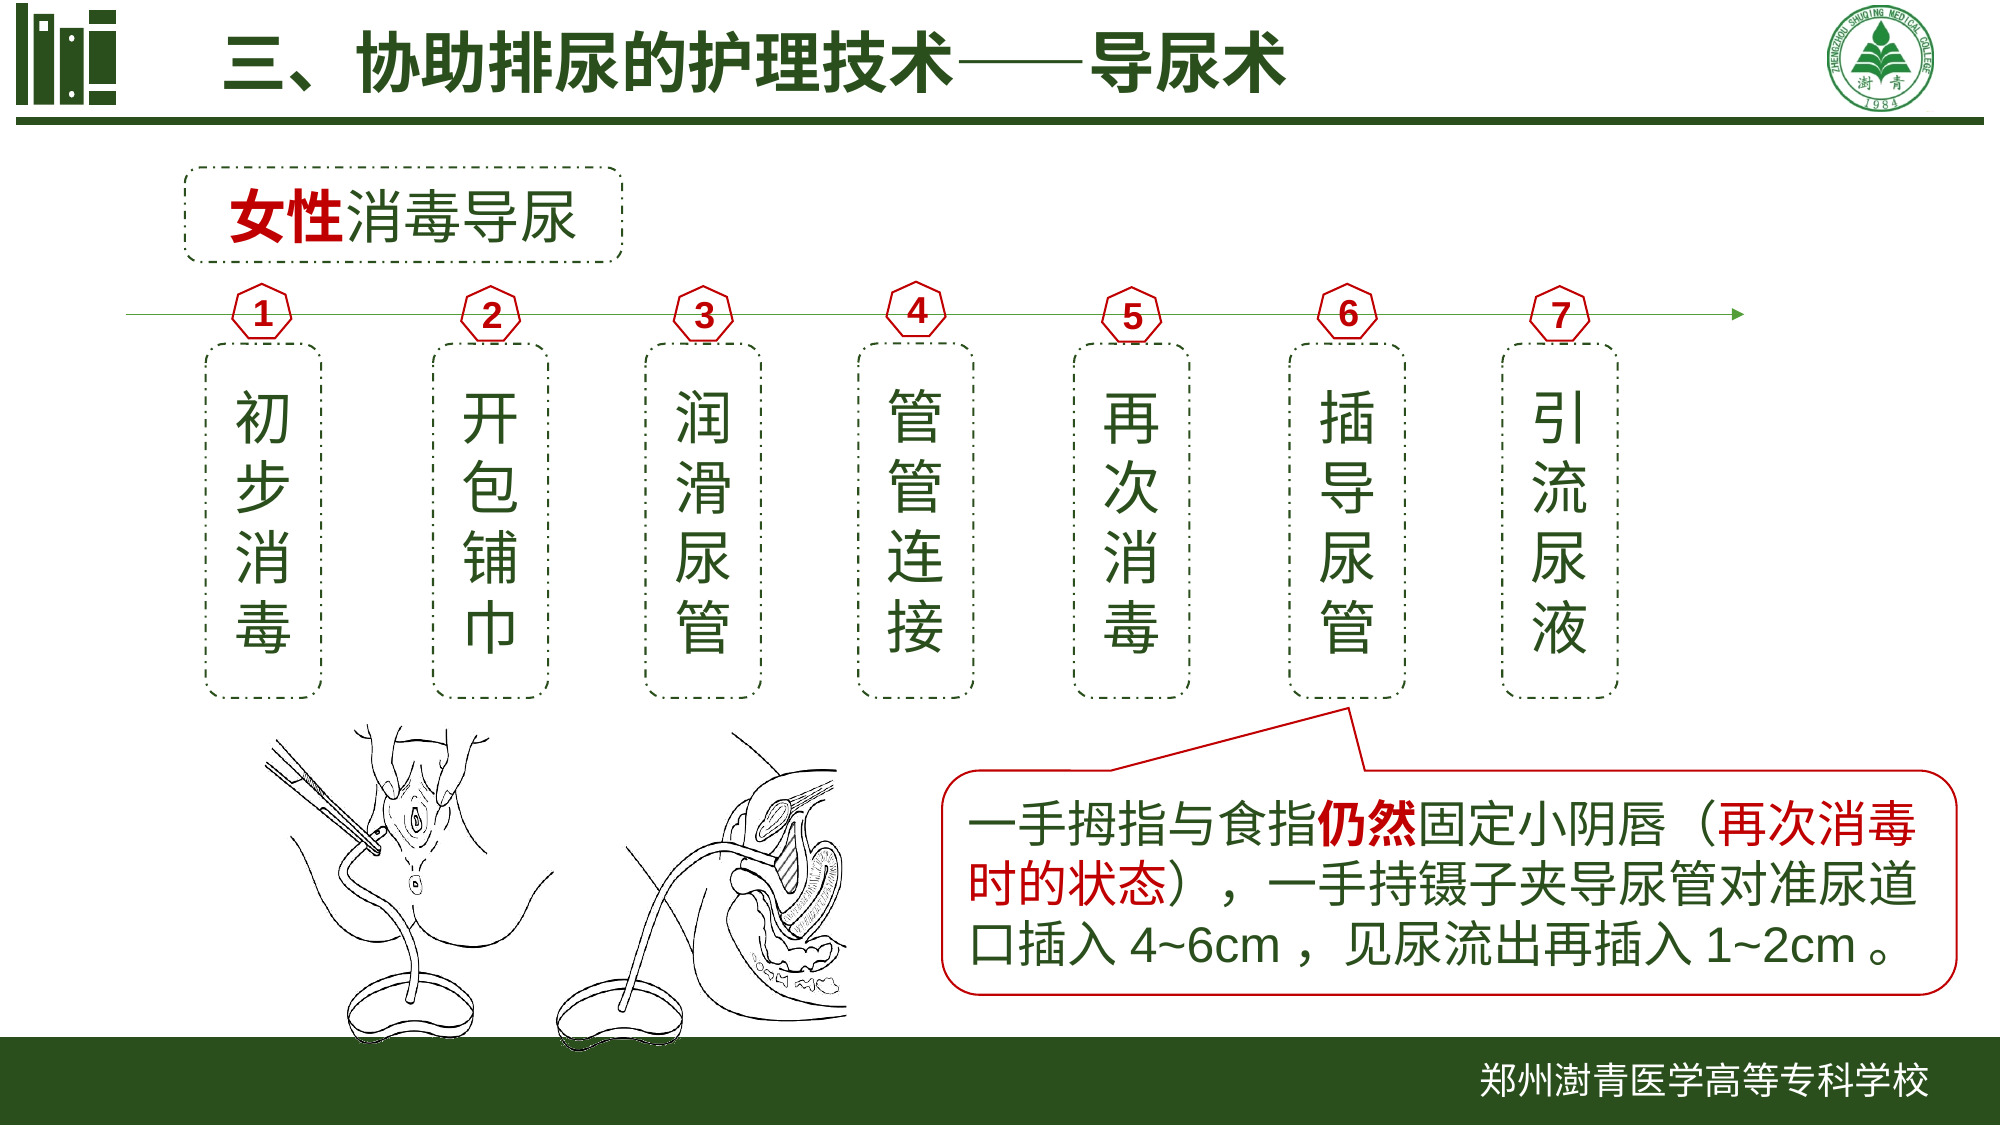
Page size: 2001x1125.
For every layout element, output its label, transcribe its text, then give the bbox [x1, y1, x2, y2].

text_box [645, 286, 761, 698]
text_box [205, 283, 322, 698]
picture [264, 723, 847, 1080]
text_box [1502, 286, 1618, 698]
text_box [433, 286, 549, 698]
list 三、协助排尿的护理技术——导尿术 [205, 13, 1579, 109]
text_box 郑州澍青医学高等专科学校 [1465, 1049, 1950, 1125]
text_box 一手拇指与食指仍然固定小阴唇（再次消毒时的状态），一手持镊子夹导尿管对准尿道口插入4~6cm，见尿流出再插入1~2cm。 [941, 706, 1958, 996]
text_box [1073, 287, 1190, 698]
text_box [858, 281, 974, 698]
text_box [1289, 283, 1405, 698]
picture [1827, 5, 1934, 112]
text_box 女性消毒导尿 [183, 166, 624, 264]
